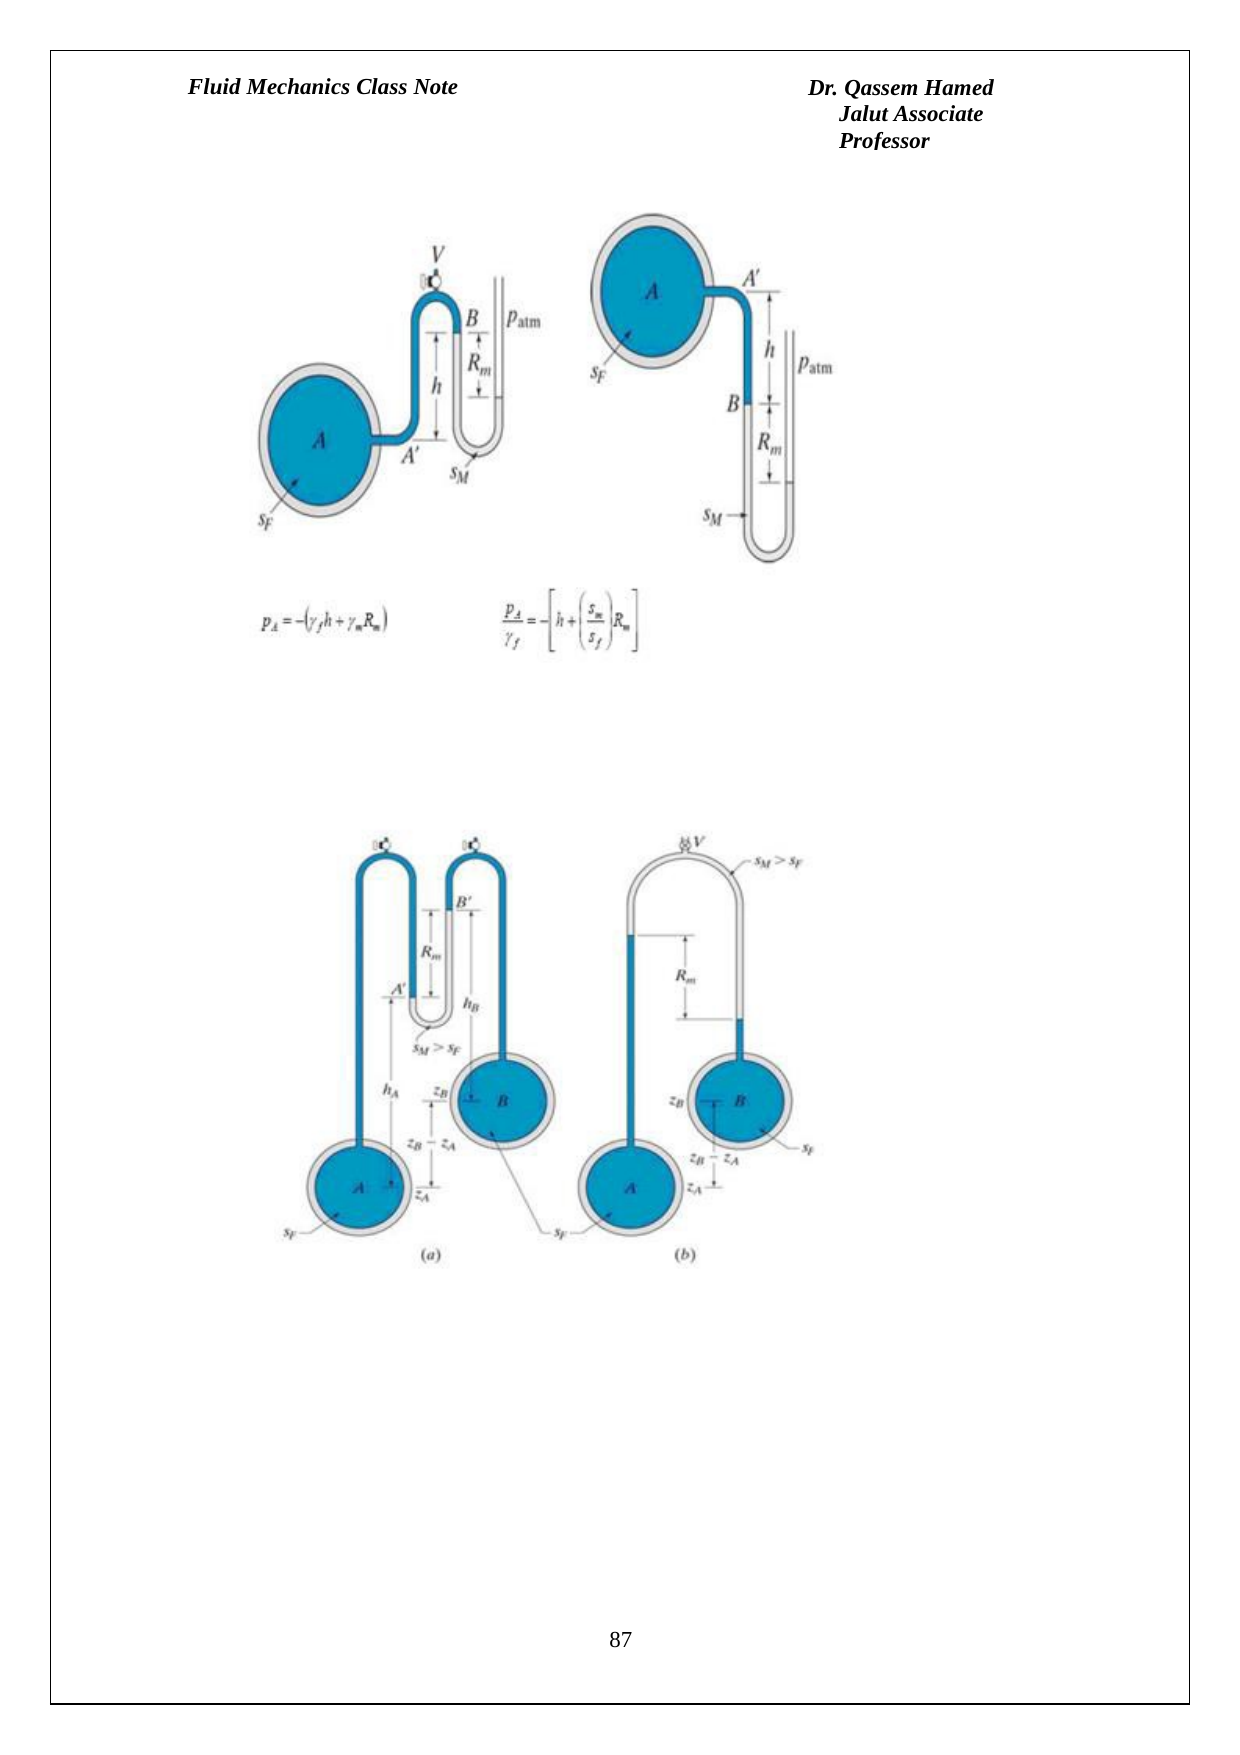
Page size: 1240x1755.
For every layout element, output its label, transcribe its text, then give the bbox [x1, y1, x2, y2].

text_box [187, 755, 938, 1319]
slide_number 87 [605, 1625, 637, 1655]
text_box Dr. Qassem Hamed Jalut Associate Professor [806, 73, 1051, 128]
text_box [187, 150, 938, 713]
text_box Fluid Mechanics Class Note [185, 71, 459, 102]
